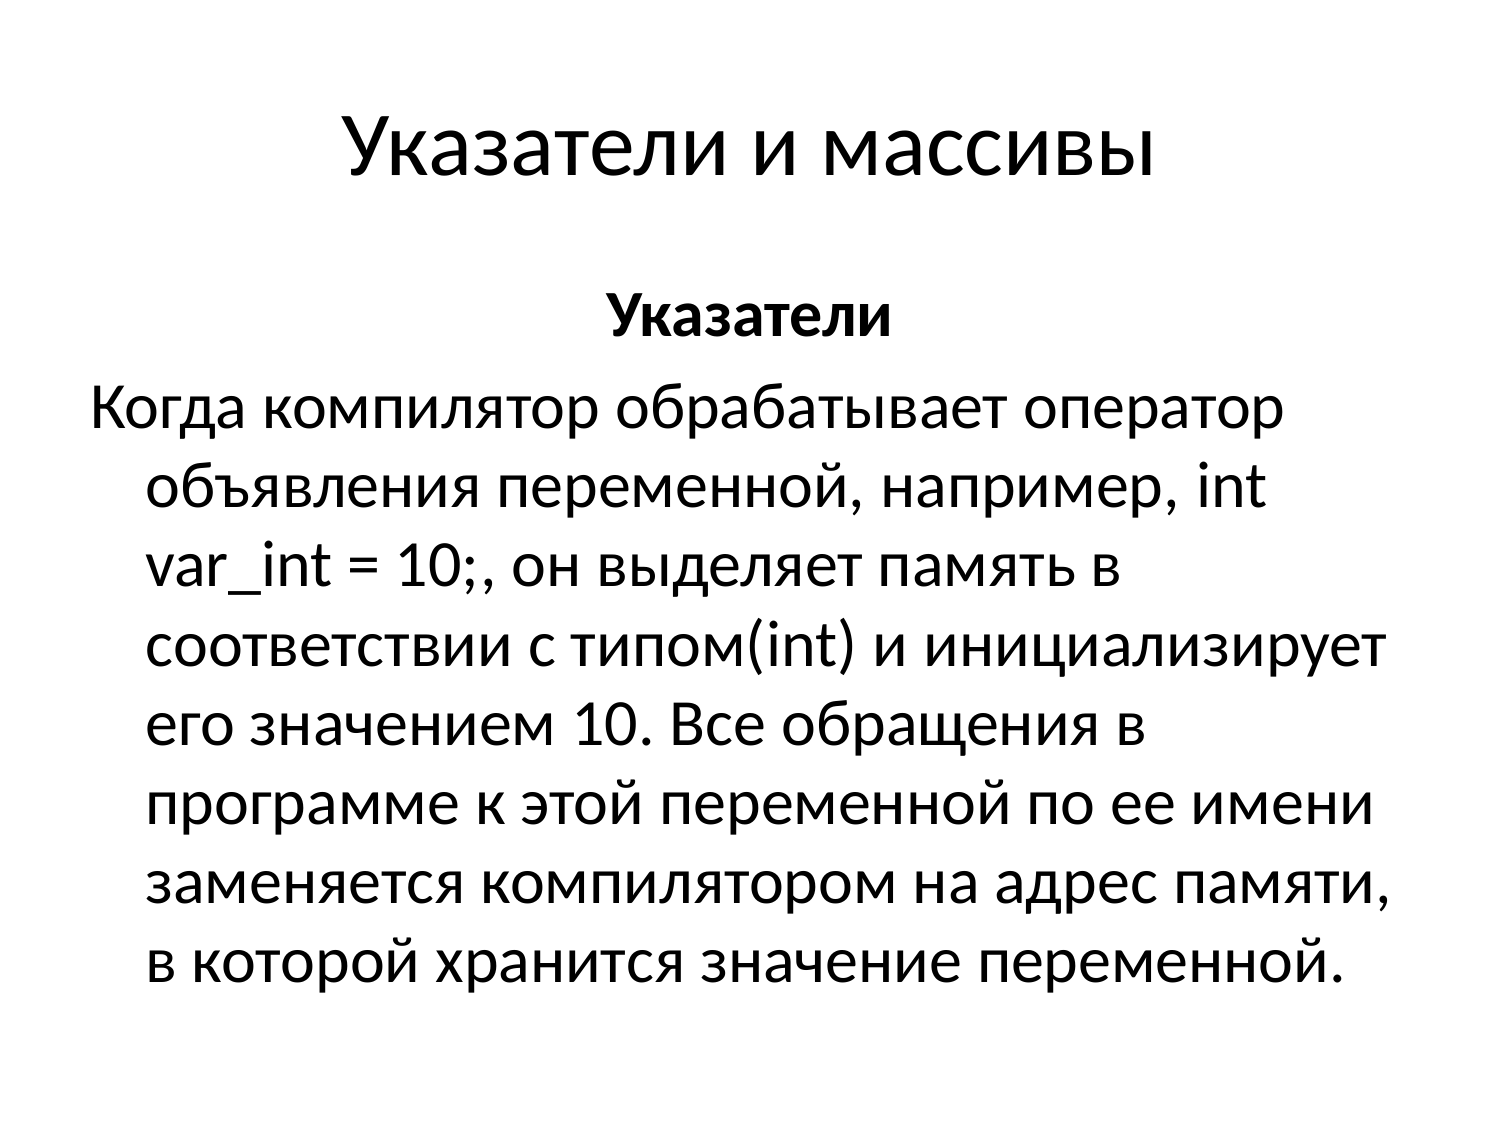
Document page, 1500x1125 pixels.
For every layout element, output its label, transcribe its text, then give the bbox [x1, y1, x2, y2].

title Указатели и массивы [75, 45, 1425, 233]
list Указатели Когда компилятор обрабатывает оператор объявления переменной, например, int var_int = 10;, он выделяет память в соответствии с типом(int) и инициализирует его значением 10. Все обращения в программе к этой переменной по ее имени заменяется компилятором на адрес памяти, в которой хранится значение переменной. [75, 262, 1425, 1005]
